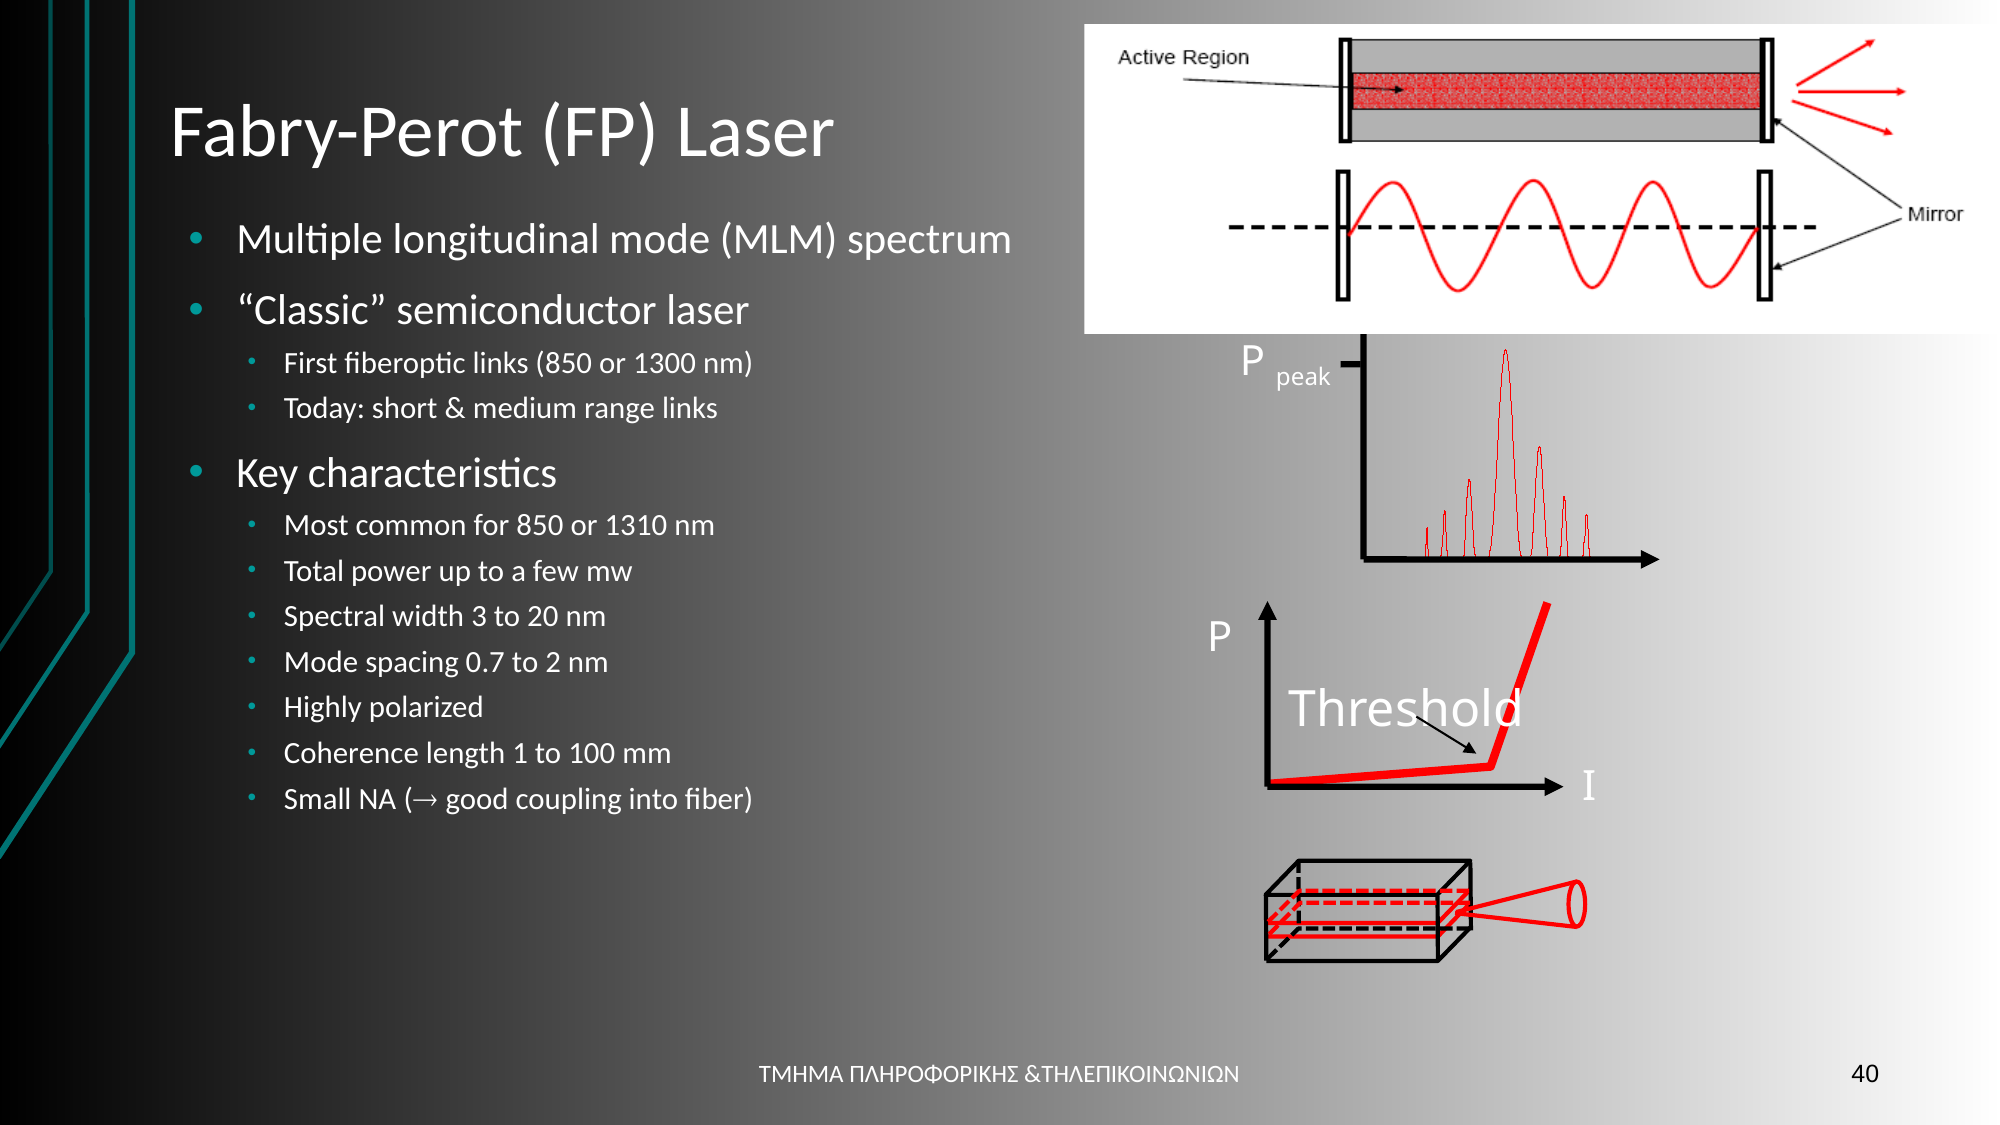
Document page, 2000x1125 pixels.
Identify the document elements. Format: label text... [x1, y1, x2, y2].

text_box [1227, 341, 1660, 560]
text_box [1268, 780, 1564, 793]
text_box I [1567, 751, 1611, 817]
text_box [1361, 744, 1499, 777]
text_box [1261, 601, 1274, 787]
title Fabry-Perot (FP) Laser [149, 0, 1850, 184]
text_box Threshold [1273, 668, 1539, 744]
text_box P [1192, 602, 1248, 668]
list Multiple longitudinal mode (MLM) spectrum “Classic” semiconductor laser First fiberoptic links (850 or 1300 nm) Today: short & medium range links Key characteristics Most common for 850 or 1310 nm Total power up to a few mw Spectral width 3 to 20 nm Mode spacing 0.7 to 2 nm Highly polarized Coherence length 1 to 100 mm Small NA ( good coupling into fiber) [168, 206, 1361, 832]
text_box [1416, 716, 1477, 754]
slide_number 40 [1732, 1042, 1900, 1103]
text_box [1265, 860, 1586, 962]
text_box [1446, 602, 1548, 668]
picture [1084, 24, 1999, 334]
footer ΤΜΗΜΑ ΠΛΗΡΟΦΟΡΙΚΗΣ &ΤΗΛΕΠΙΚΟΙΝΩΝΙΩΝ [566, 1042, 1433, 1103]
